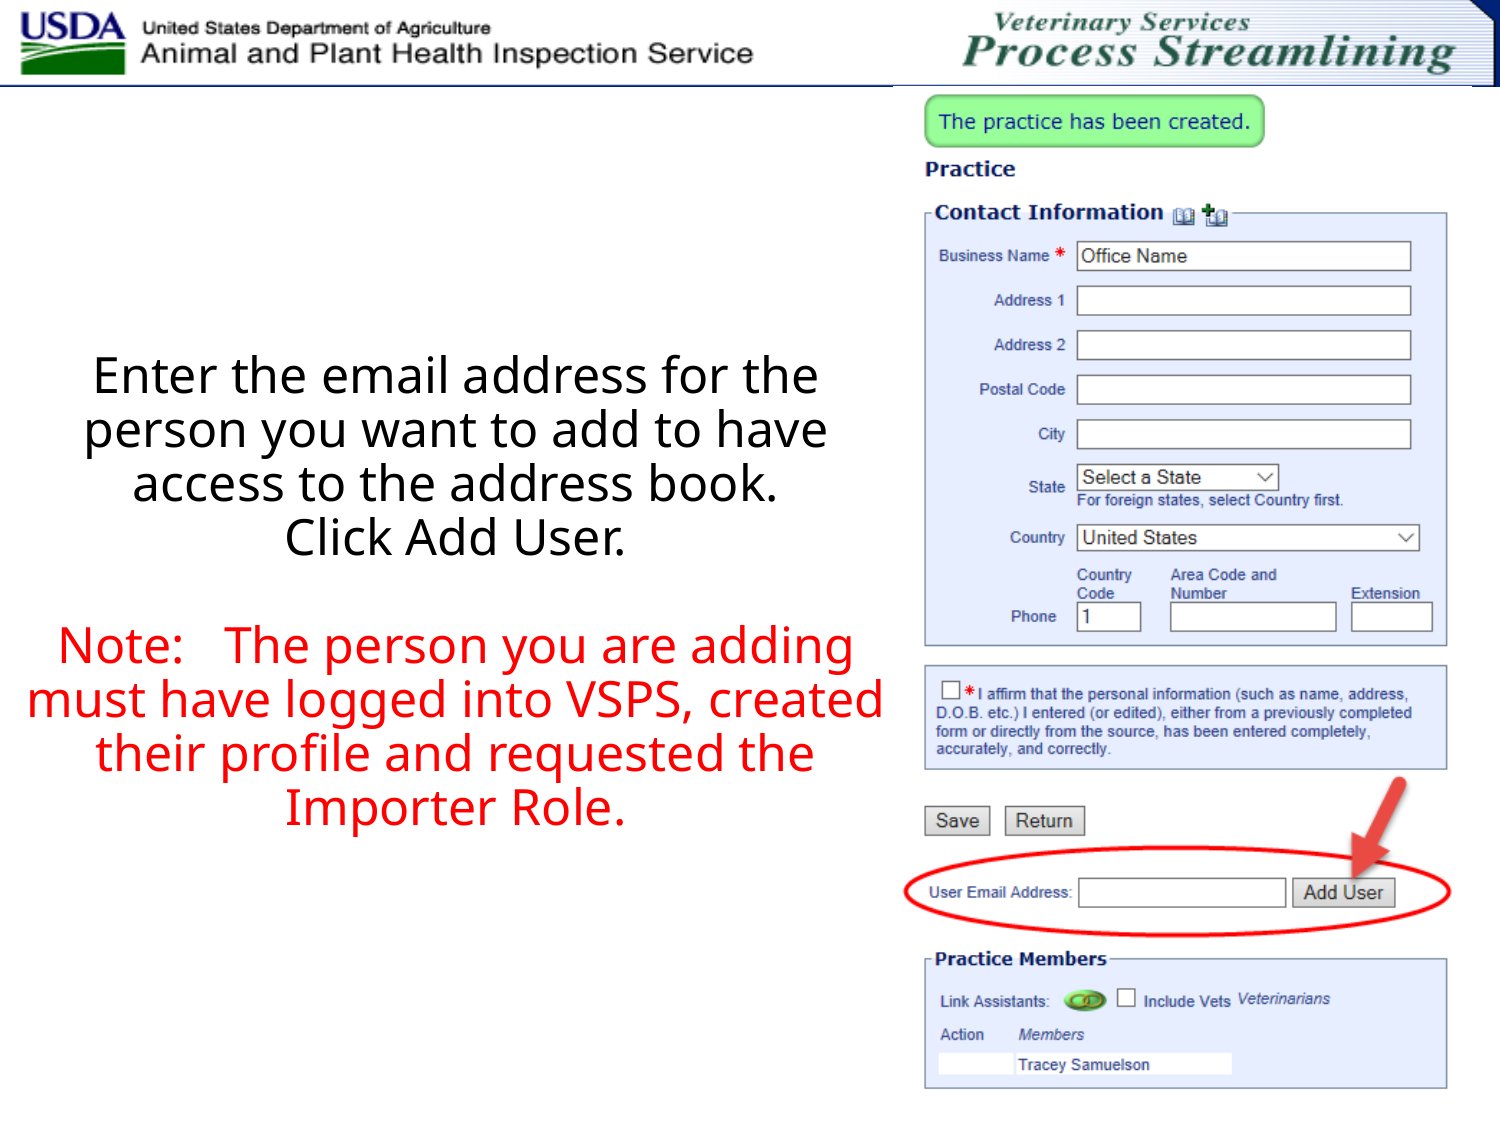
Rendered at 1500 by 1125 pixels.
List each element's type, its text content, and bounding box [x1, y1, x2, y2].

title Enter the email address for the person you want to add to have access to the address book. Click Add User. Note: The person you are adding must have logged into VSPS, created their profile and requested the Importer Role. [0, 87, 893, 1100]
picture [0, 0, 1500, 1125]
